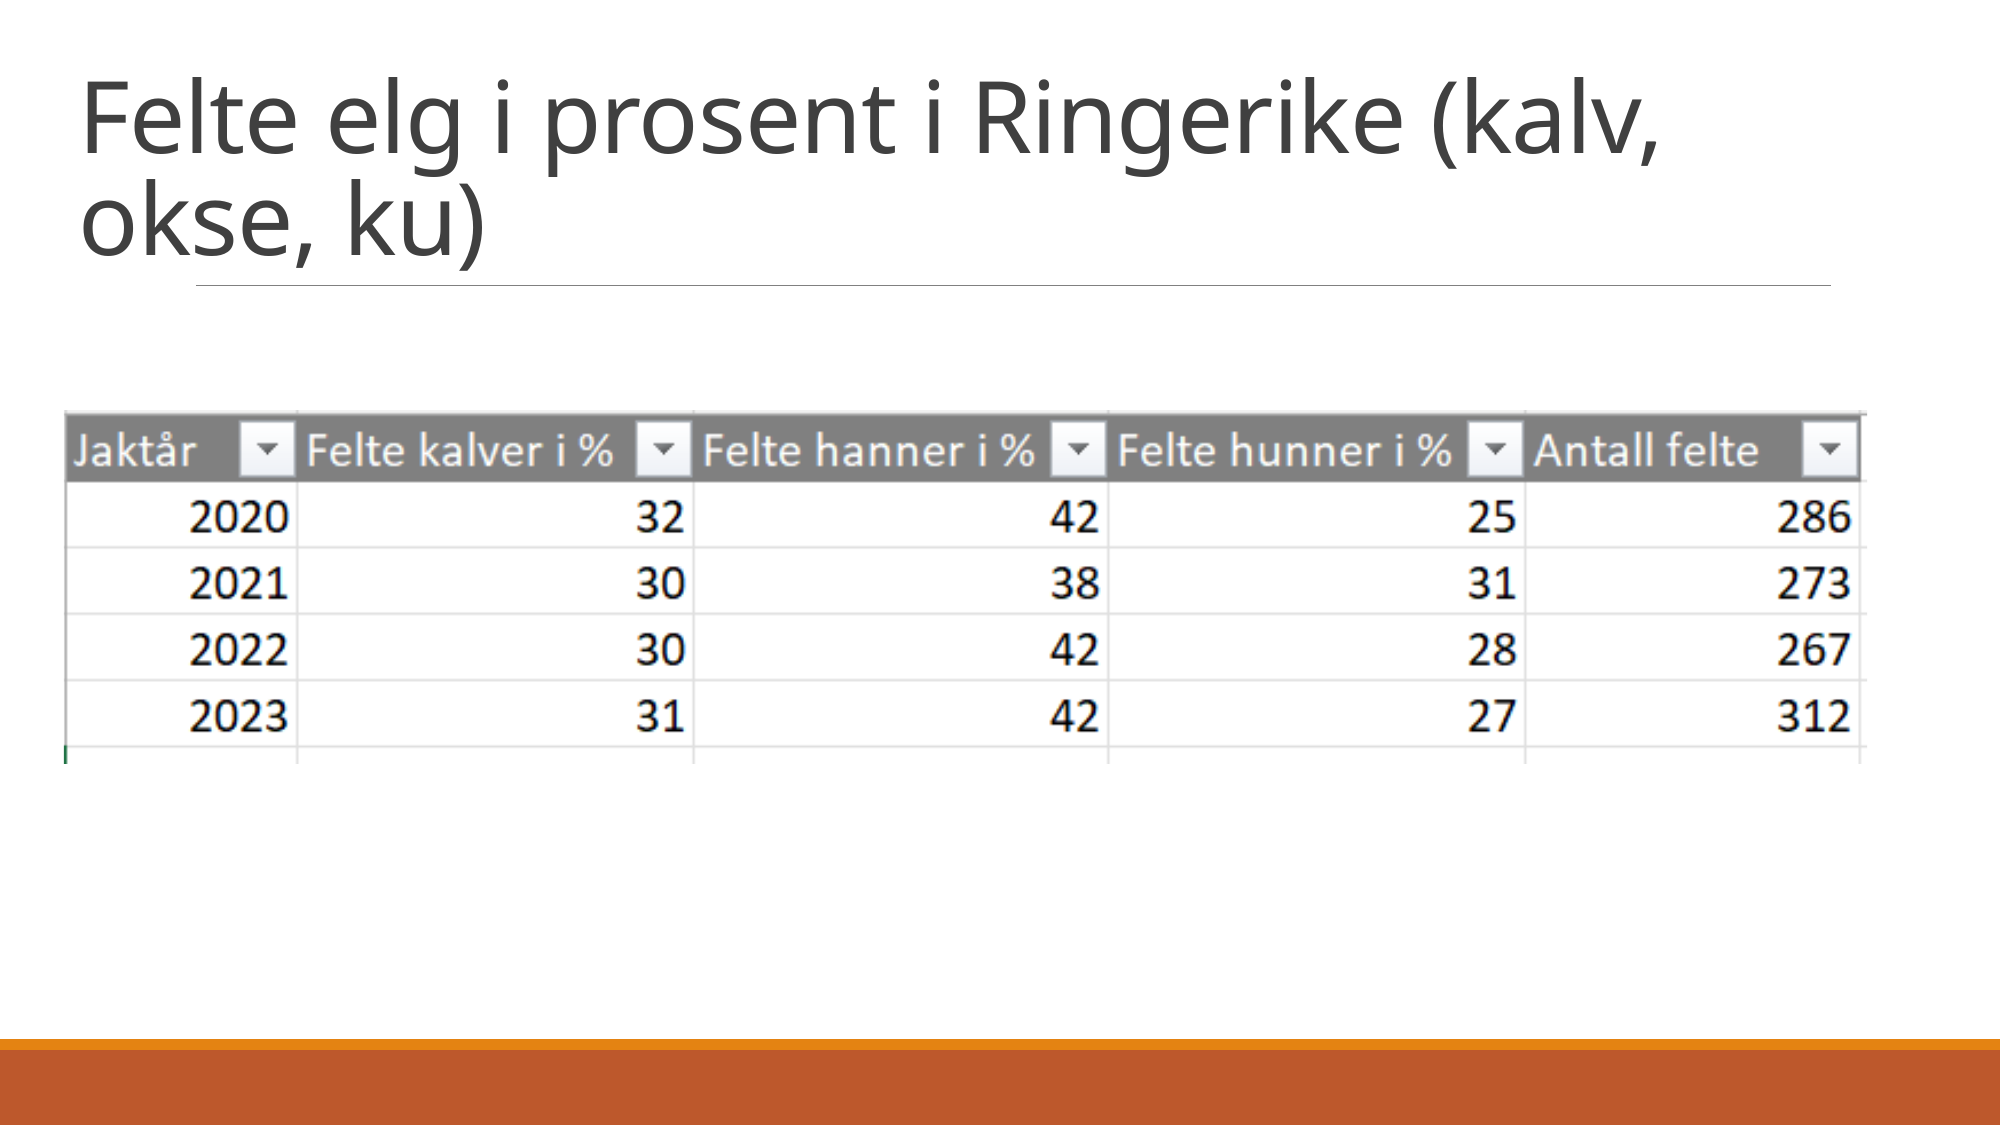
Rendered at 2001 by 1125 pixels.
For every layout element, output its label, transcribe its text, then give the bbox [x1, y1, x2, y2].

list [63, 409, 1868, 765]
title Felte elg i prosent i Ringerike (kalv, okse, ku) [63, 45, 1799, 284]
